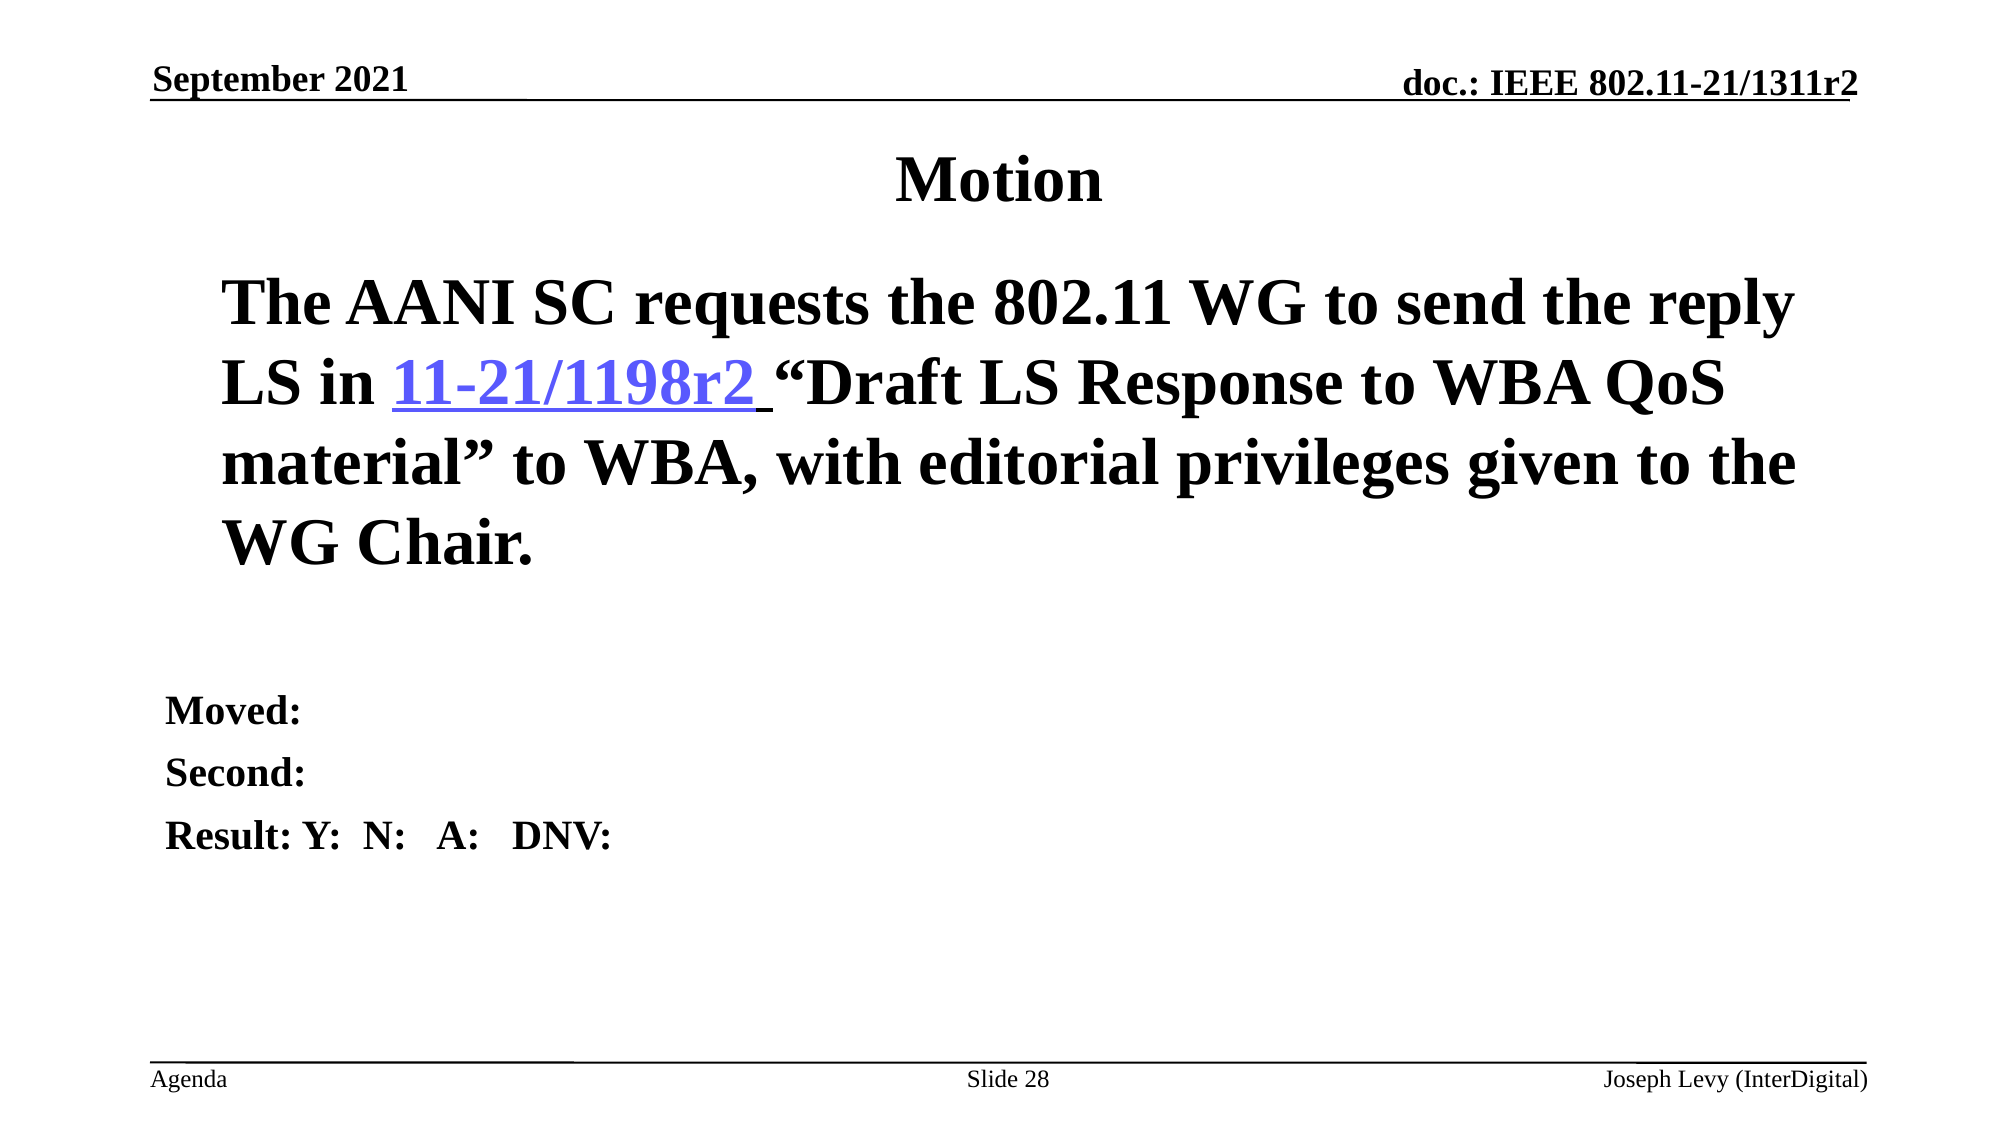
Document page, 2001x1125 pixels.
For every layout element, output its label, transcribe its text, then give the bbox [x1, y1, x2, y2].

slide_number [152, 54, 563, 100]
footer Joseph Levy (InterDigital) [1171, 1061, 1869, 1093]
list The AANI SC requests the 802.11 WG to send the reply LS in 11-21/1198r2 “Draft LS Response to WBA QoS material” to WBA, with editorial privileges given to the WG Chair. Moved: Second: Result: Y: N: A: DNV: [149, 249, 1850, 1000]
slide_number Slide 28 [950, 1061, 1067, 1123]
title Motion [149, 112, 1850, 238]
